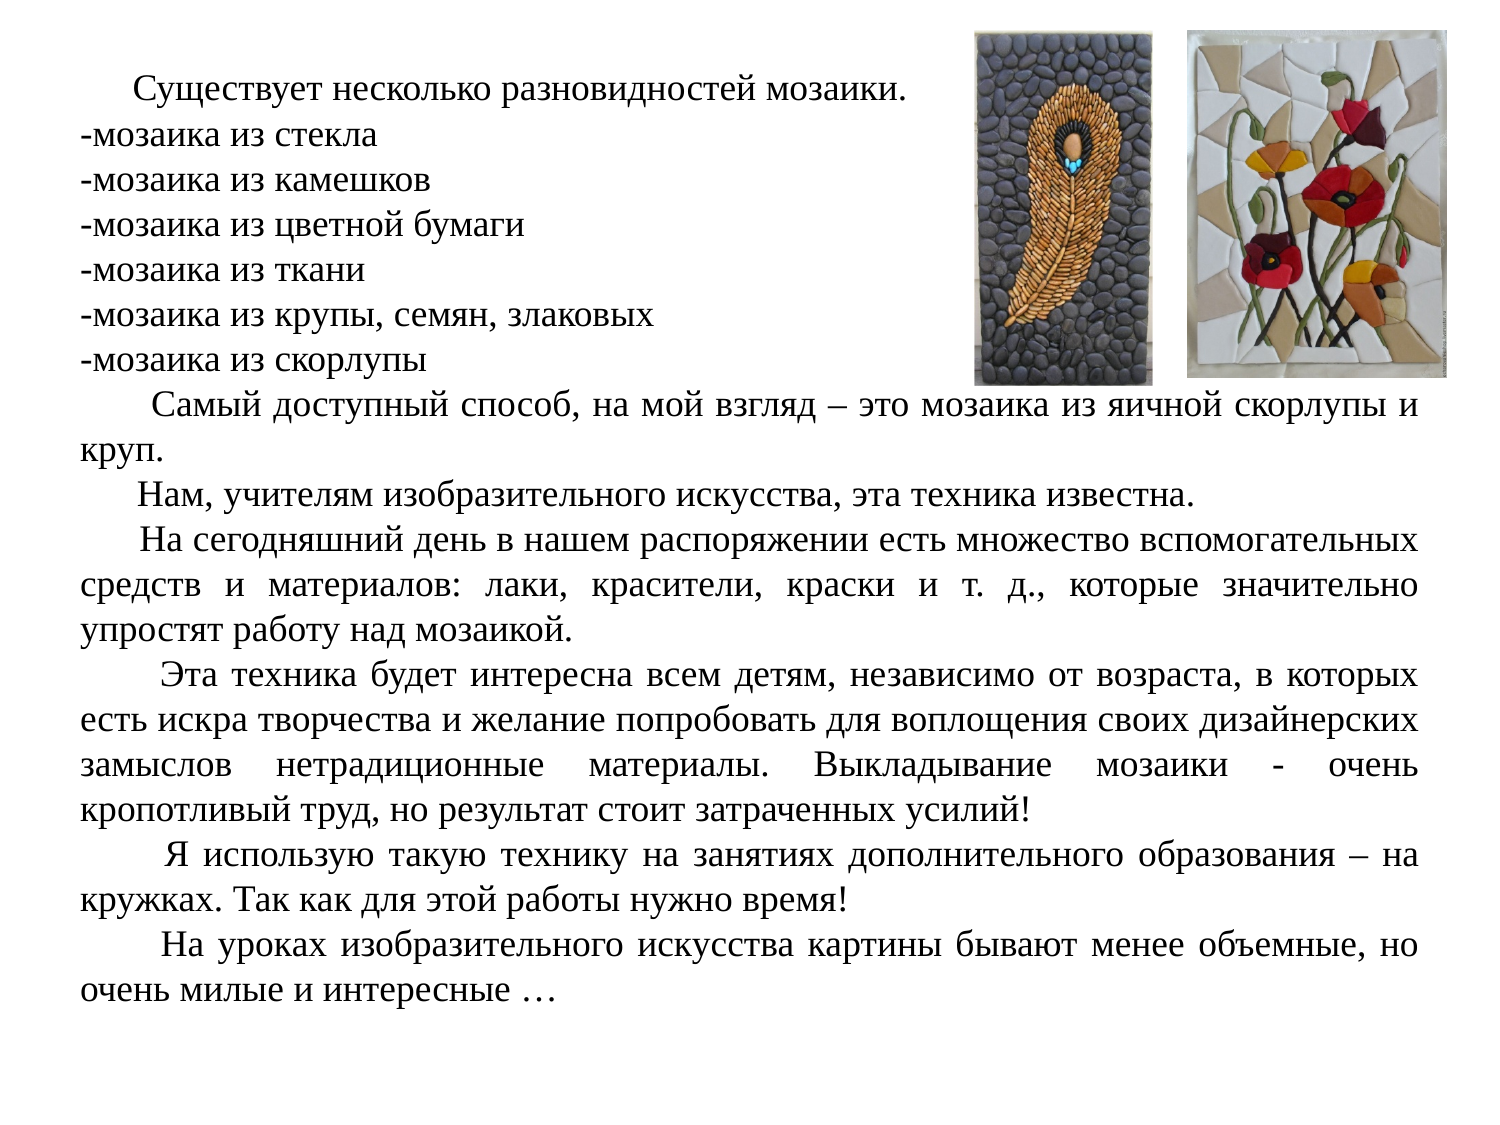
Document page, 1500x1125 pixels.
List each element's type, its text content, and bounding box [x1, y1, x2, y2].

picture [1186, 30, 1448, 378]
picture [974, 30, 1153, 386]
text_box Существует несколько разновидностей мозаики. -мозаика из стекла -мозаика из камешков -мозаика из цветной бумаги -мозаика из ткани -мозаика из крупы, семян, злаковых -мозаика из скорлупы Самый доступный способ, на мой взгляд – это мозаика из яичной скорлупы и круп. Нам, учителям изобразительного искусства, эта техника известна. На сегодняшний день в нашем распоряжении есть множество вспомогательных средств и материалов: лаки, красители, краски и т. д., которые значительно упростят работу над мозаикой. Эта техника будет интересна всем детям, независимо от возраста, в которых есть искра творчества и желание попробовать для воплощения своих дизайнерских замыслов нетрадиционные материалы. Выкладывание мозаики - очень кропотливый труд, но результат стоит затраченных усилий! Я использую такую технику на занятиях дополнительного образования – на кружках. Так как для этой работы нужно время! На уроках изобразительного искусства картины бывают менее объемные, но очень милые и интересные … [64, 51, 1436, 1062]
